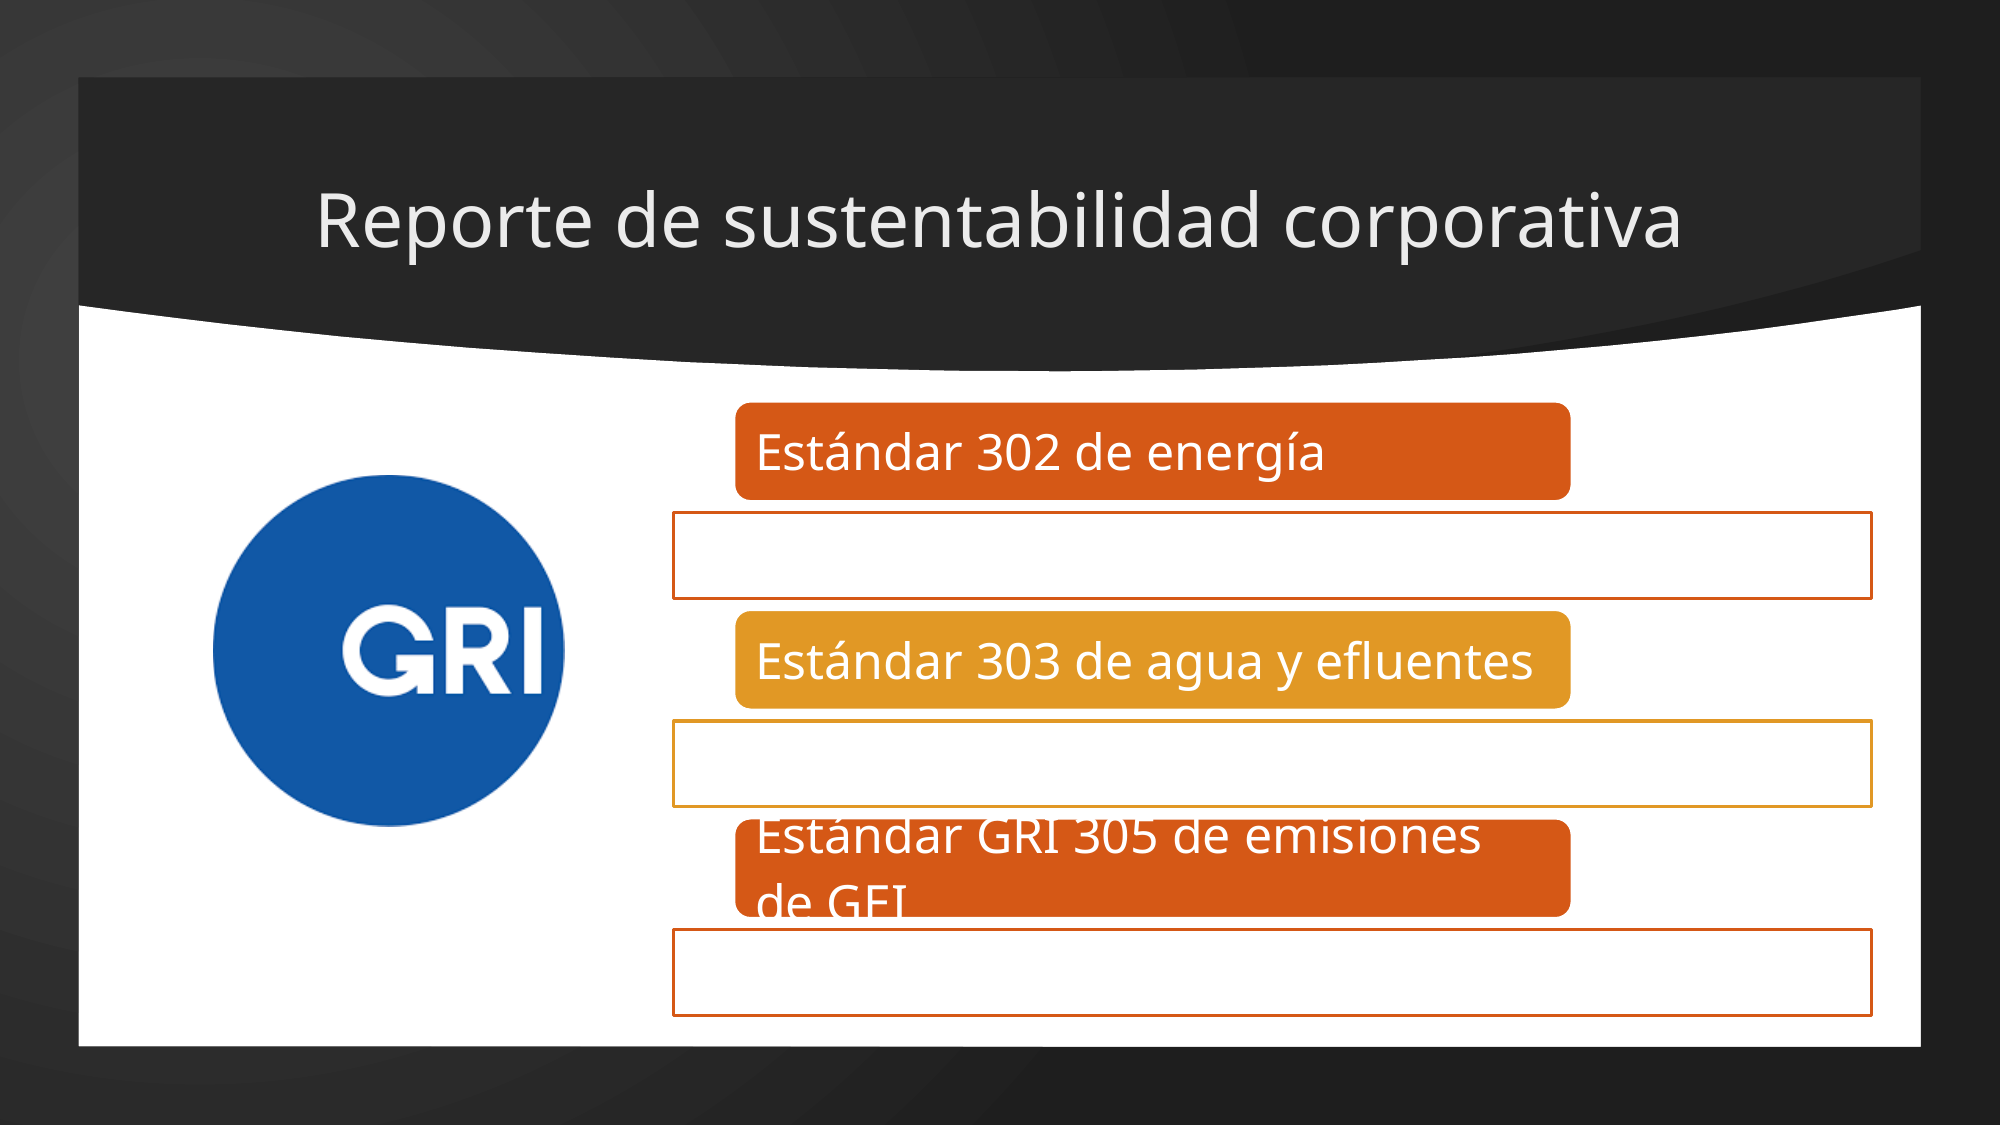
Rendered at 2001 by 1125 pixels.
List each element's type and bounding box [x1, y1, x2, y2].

text_box [673, 389, 1872, 1016]
picture [213, 475, 566, 828]
text_box [0, 0, 2000, 1125]
